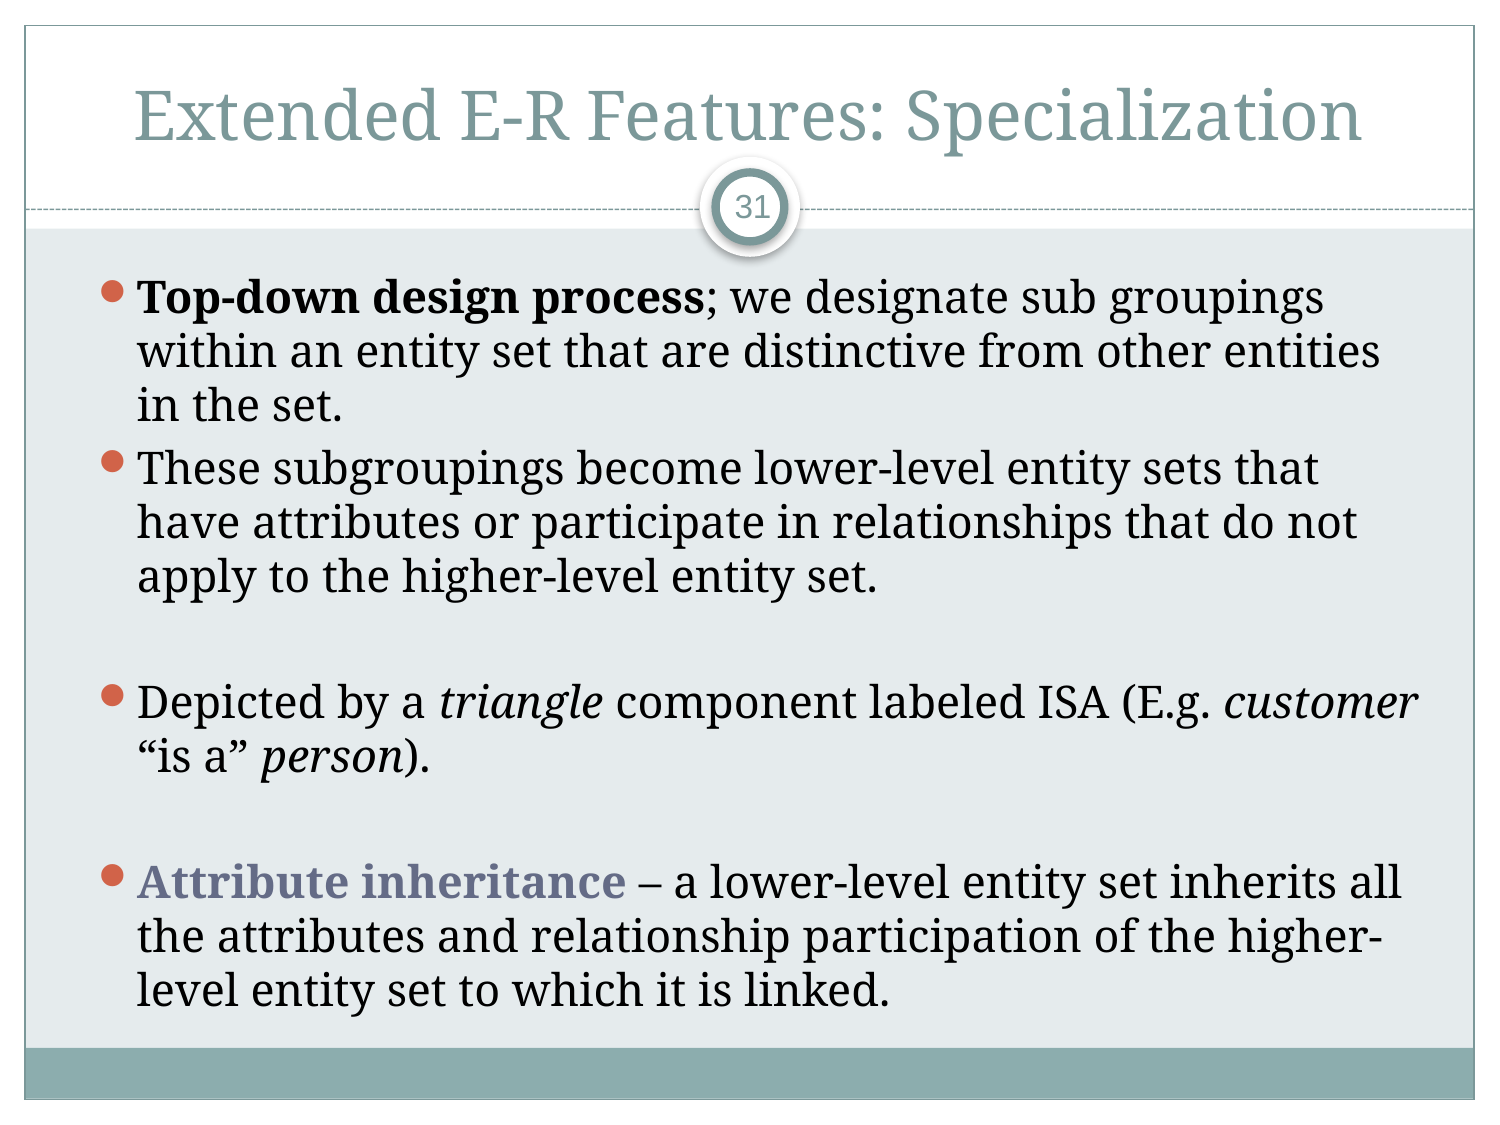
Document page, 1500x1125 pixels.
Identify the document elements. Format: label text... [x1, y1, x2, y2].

title Extended E-R Features: Specialization [49, 37, 1450, 163]
list Top-down design process; we designate sub groupings within an entity set that are distinctive from other entities in the set. These subgroupings become lower-level entity sets that have attributes or participate in relationships that do not apply to the higher-level entity set. Depicted by a triangle component labeled ISA (E.g. customer “is a” person). Attribute inheritance – a lower-level entity set inherits all the attributes and relationship participation of the higher-level entity set to which it is linked. [82, 261, 1438, 1025]
slide_number 31 [715, 168, 791, 241]
